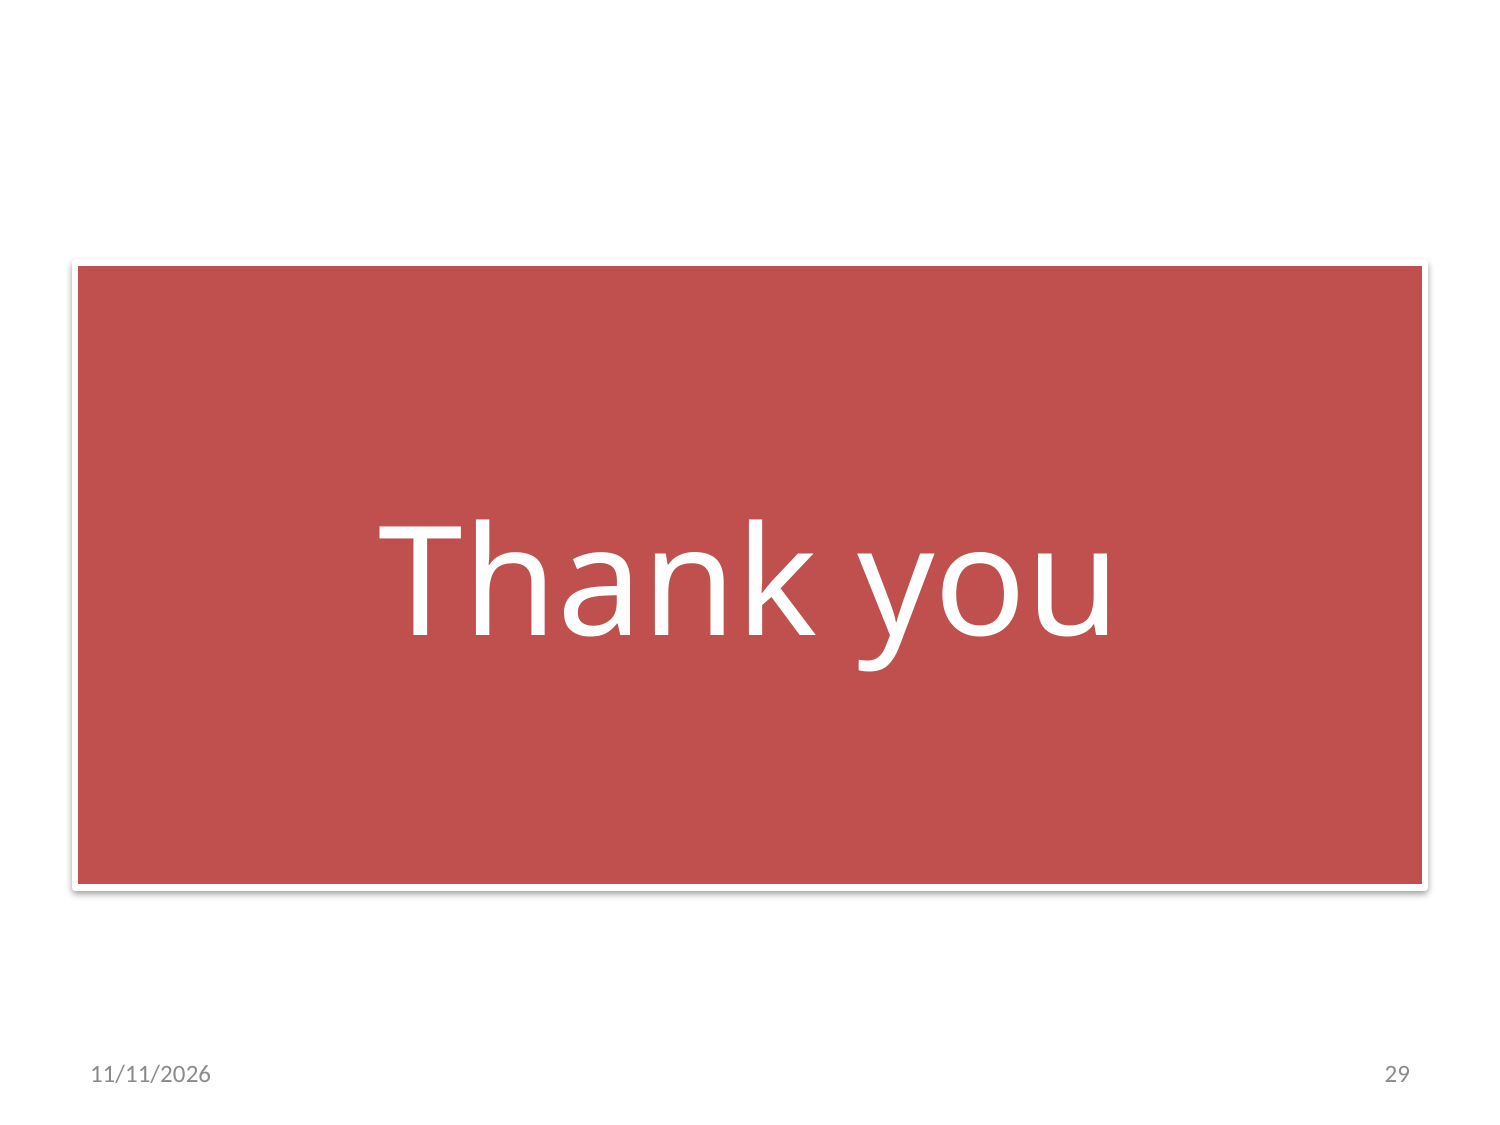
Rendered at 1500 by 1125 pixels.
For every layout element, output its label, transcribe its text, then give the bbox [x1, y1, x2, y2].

list Thank you [72, 259, 1428, 891]
slide_number 29 [1074, 1042, 1425, 1103]
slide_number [75, 1042, 425, 1103]
